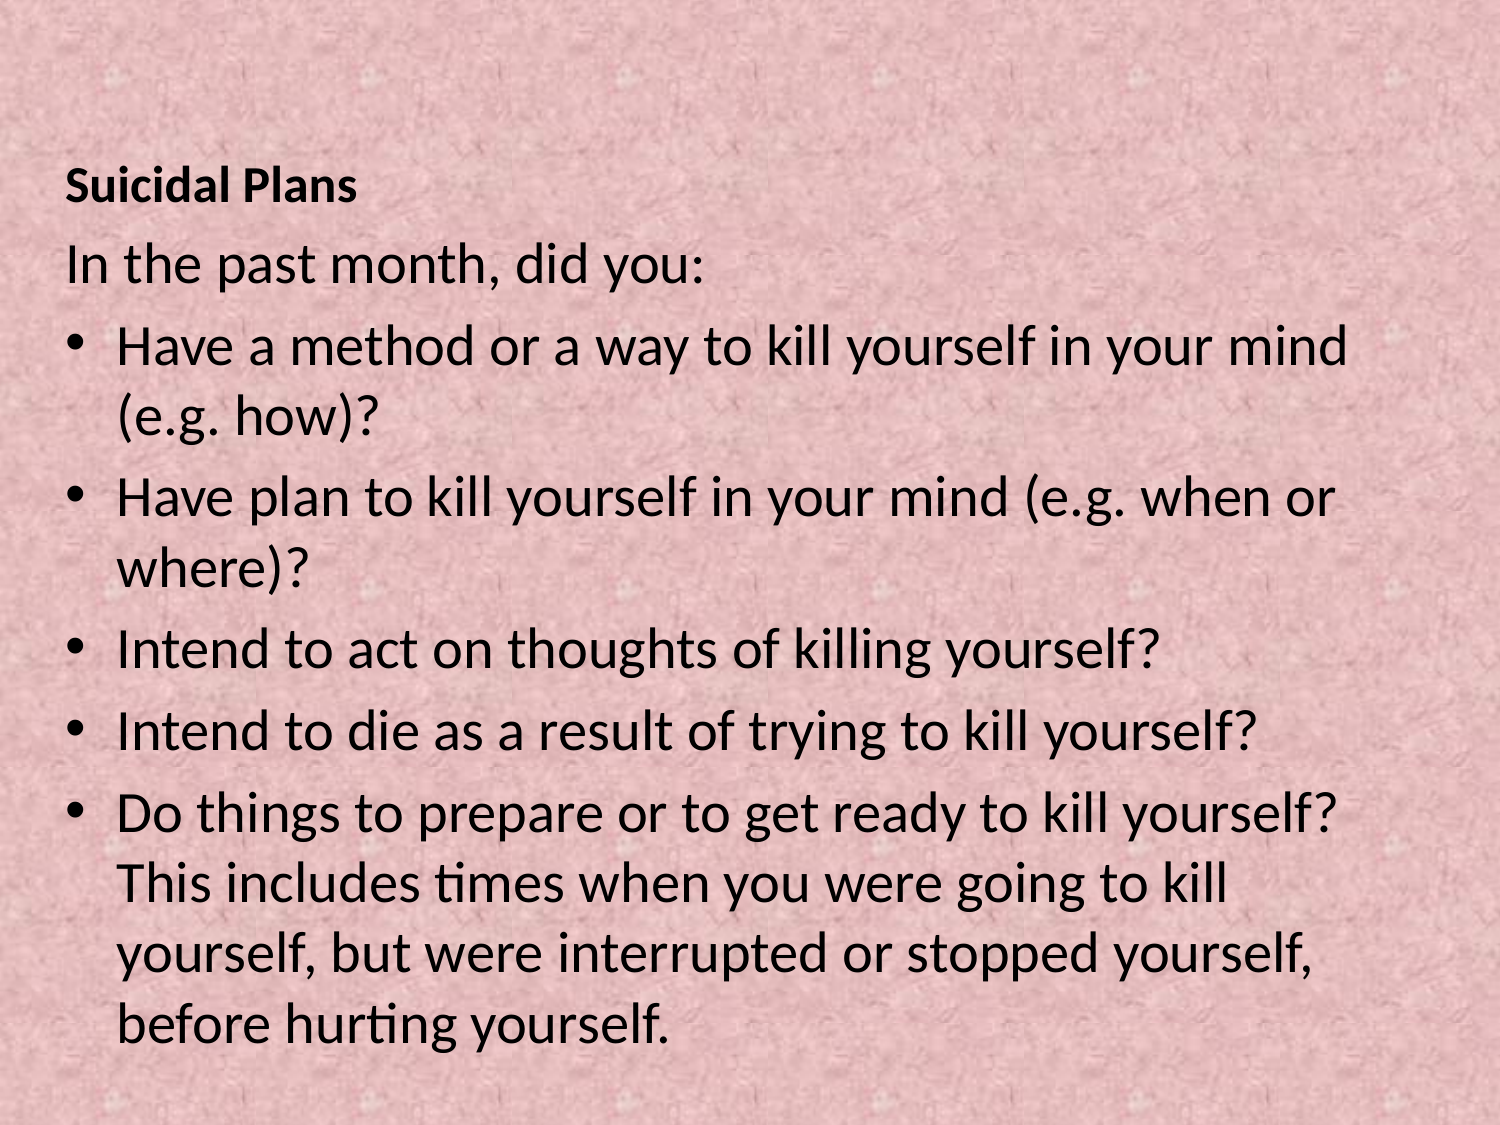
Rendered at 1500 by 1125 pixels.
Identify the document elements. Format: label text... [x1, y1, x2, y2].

picture [0, 0, 1500, 1125]
list Suicidal Plans In the past month, did you: Have a method or a way to kill yourself in your mind (e.g. how)? Have plan to kill yourself in your mind (e.g. when or where)? Intend to act on thoughts of killing yourself? Intend to die as a result of trying to kill yourself? Do things to prepare or to get ready to kill yourself? This includes times when you were going to kill yourself, but were interrupted or stopped yourself, before hurting yourself. [50, 62, 1425, 1075]
